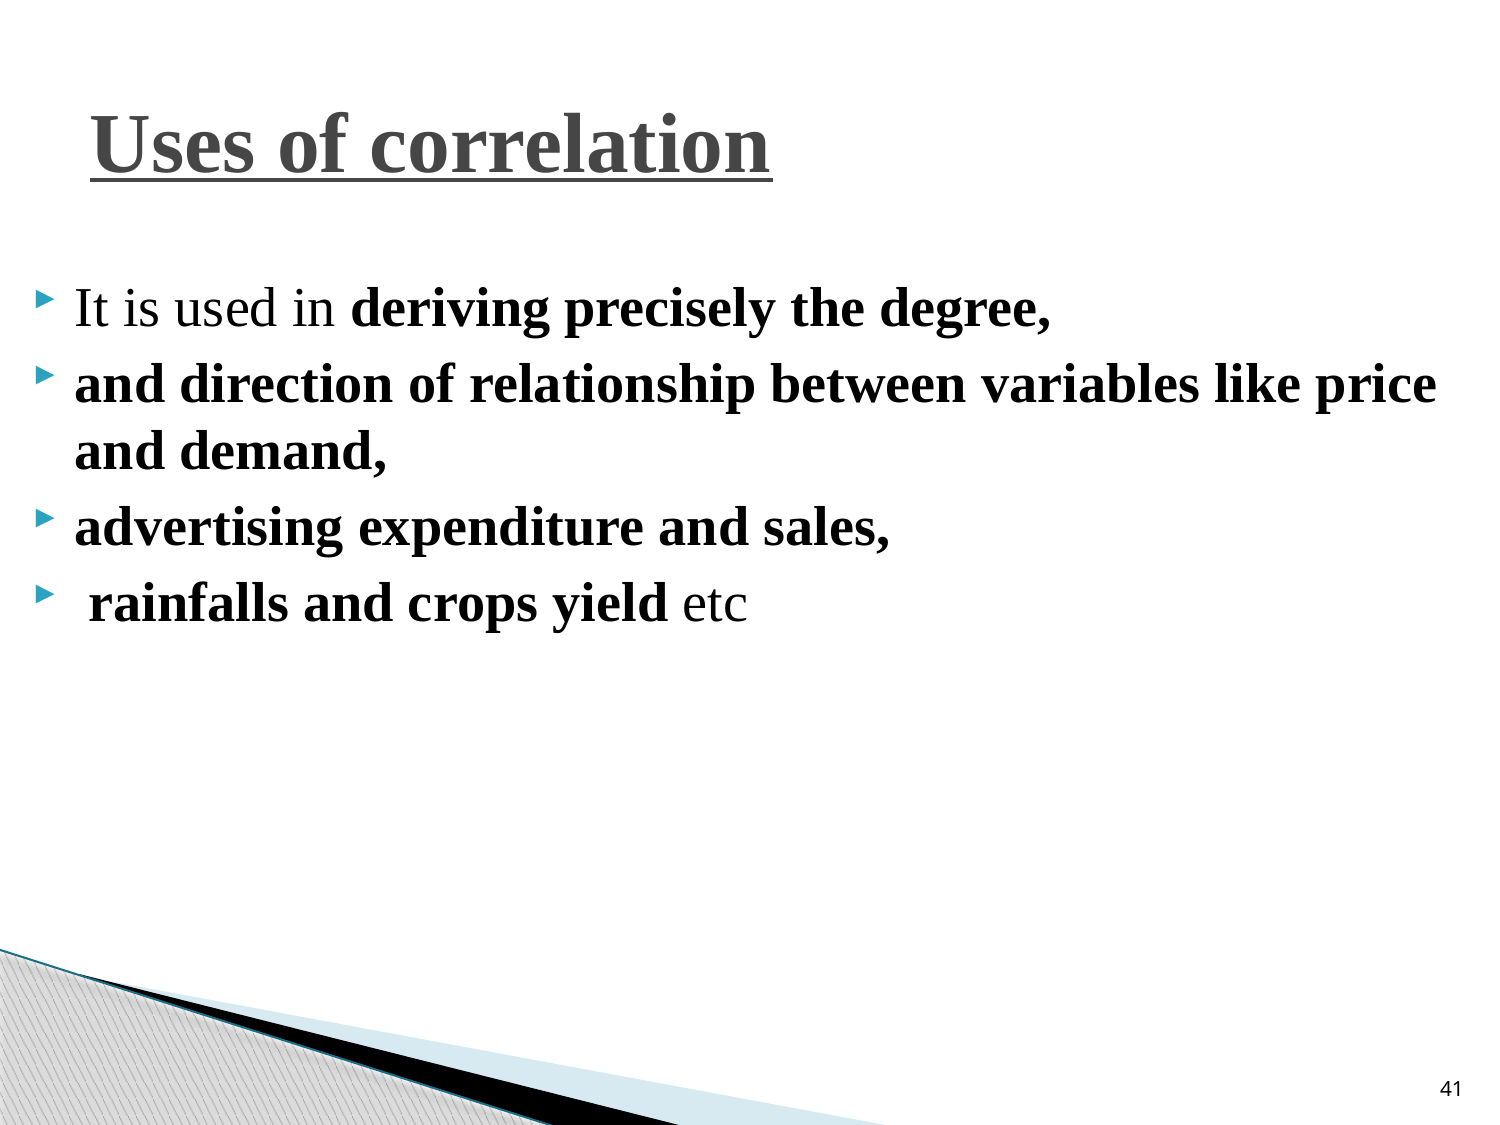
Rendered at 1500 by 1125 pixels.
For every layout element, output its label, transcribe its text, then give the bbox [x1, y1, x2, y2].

slide_number 41 [1418, 1051, 1479, 1112]
list It is used in deriving precisely the degree, and direction of relationship between variables like price and demand, advertising expenditure and sales, rainfalls and crops yield etc [0, 262, 1500, 1005]
title Uses of correlation [75, 45, 1425, 233]
